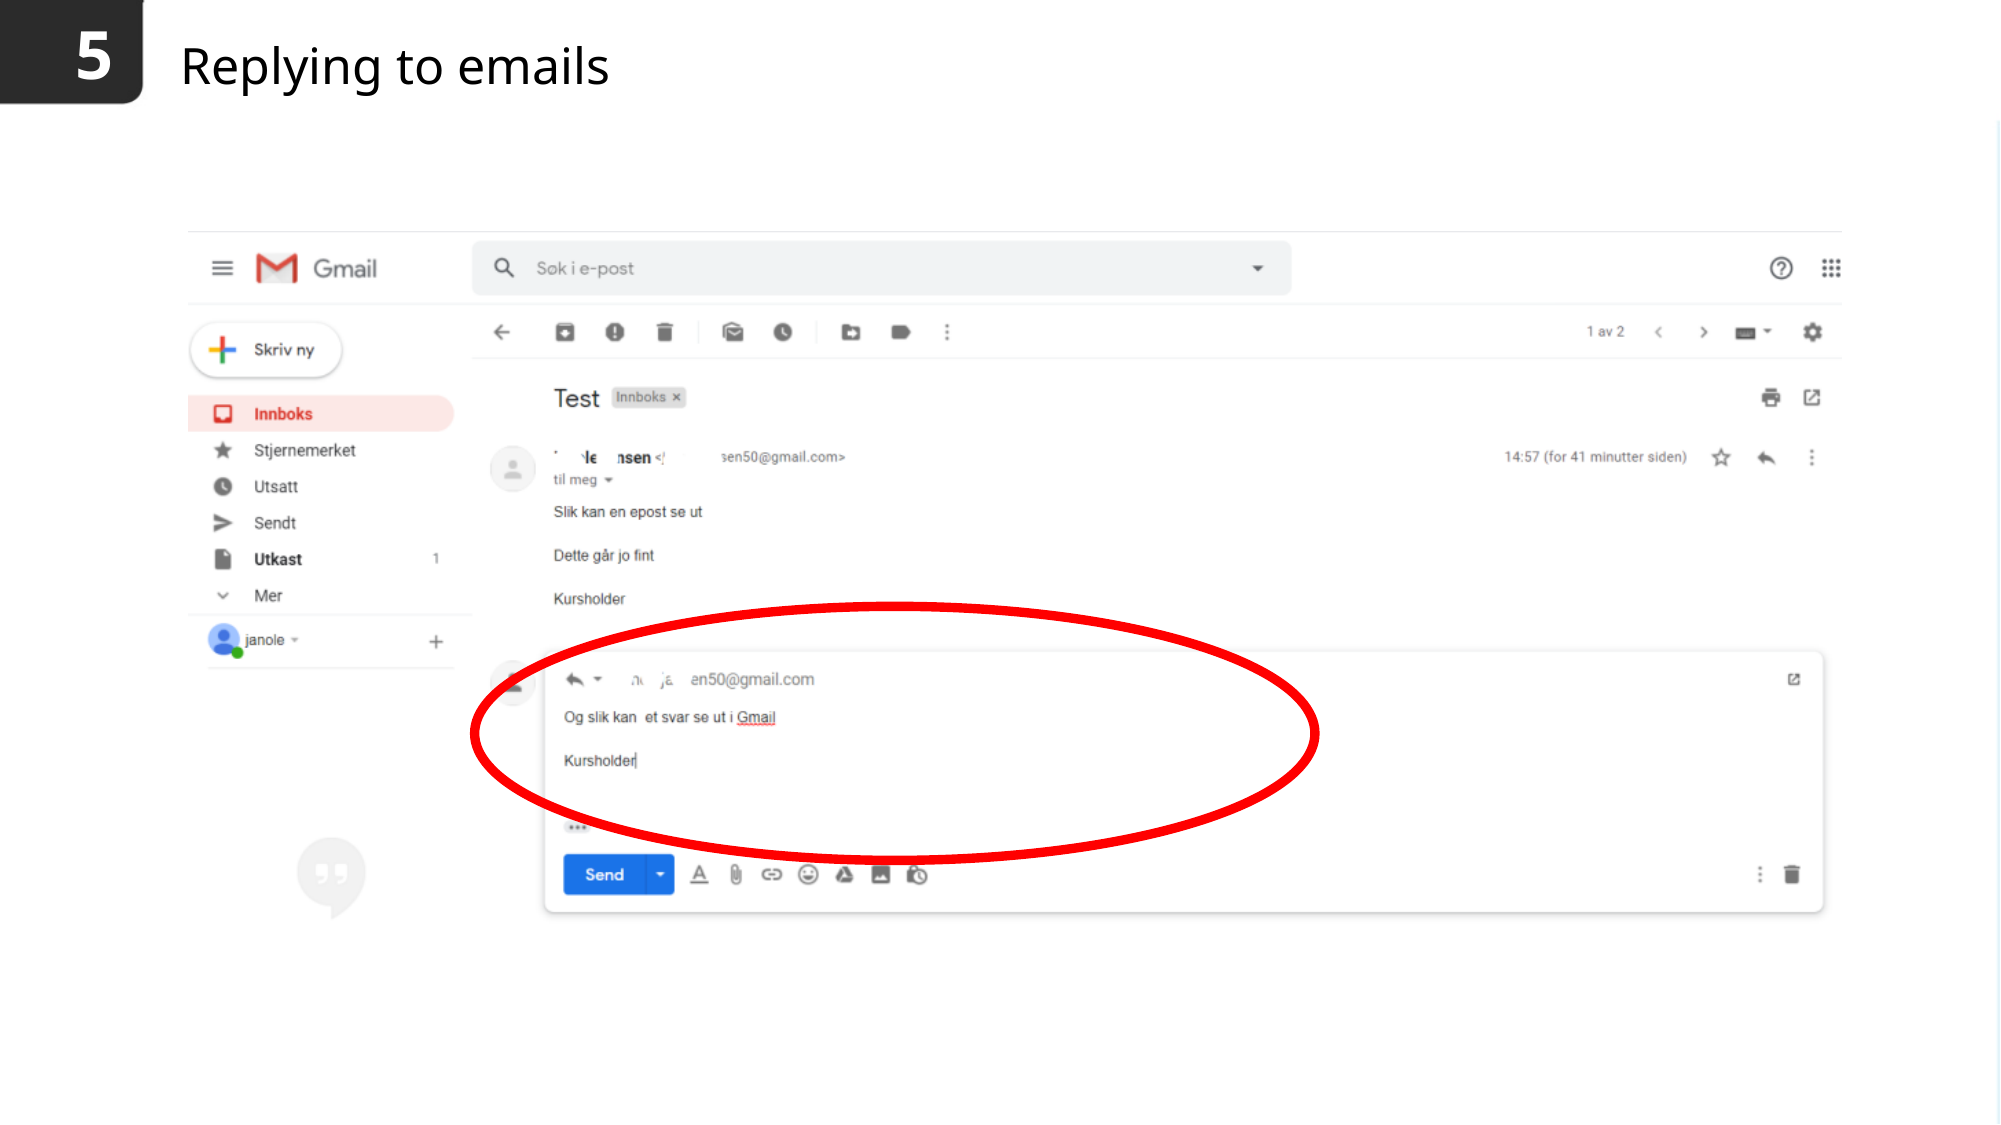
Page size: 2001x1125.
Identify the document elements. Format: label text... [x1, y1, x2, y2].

title Replying to emails [165, 38, 1864, 99]
text_box 5 [60, 20, 188, 95]
picture [0, 0, 2000, 1124]
